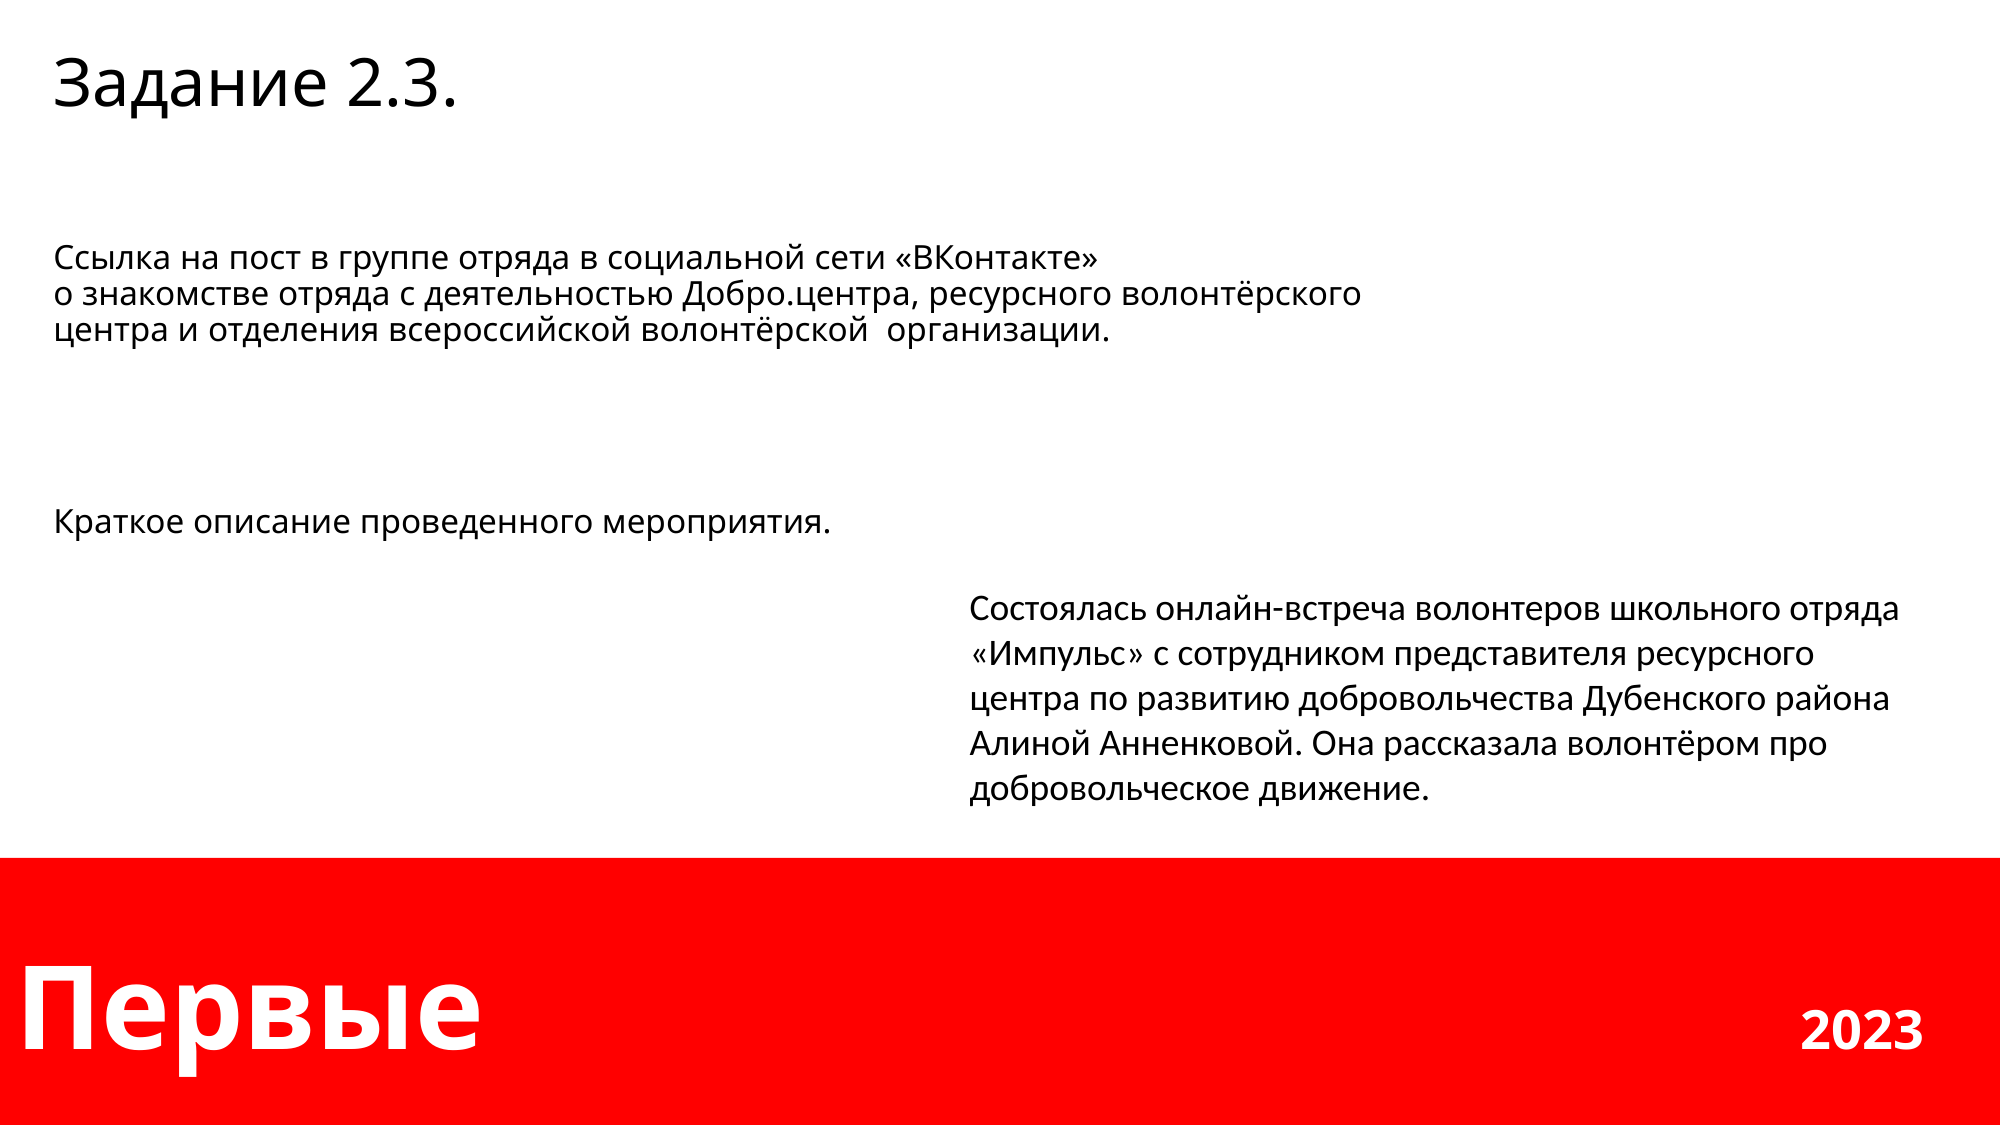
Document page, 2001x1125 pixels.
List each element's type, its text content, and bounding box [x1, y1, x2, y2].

text_box Краткое описание проведенного мероприятия. [38, 367, 1728, 714]
text_box Состоялась онлайн-встреча волонтеров школьного отряда «Импульс» с сотрудником представителя ресурсного центра по развитию добровольчества Дубенского района Алиной Анненковой. Она рассказала волонтёром про добровольческое движение. [954, 575, 1930, 816]
text_box Ссылка на пост в группе отряда в социальной сети «ВКонтакте» о знакомстве отряда с деятельностью Добро.центра, ресурсного волонтёрского центра и отделения всероссийской волонтёрской организации. [38, 84, 1401, 367]
list Первые 2023 [0, 857, 2000, 1125]
title Задание 2.3. [38, 0, 552, 84]
